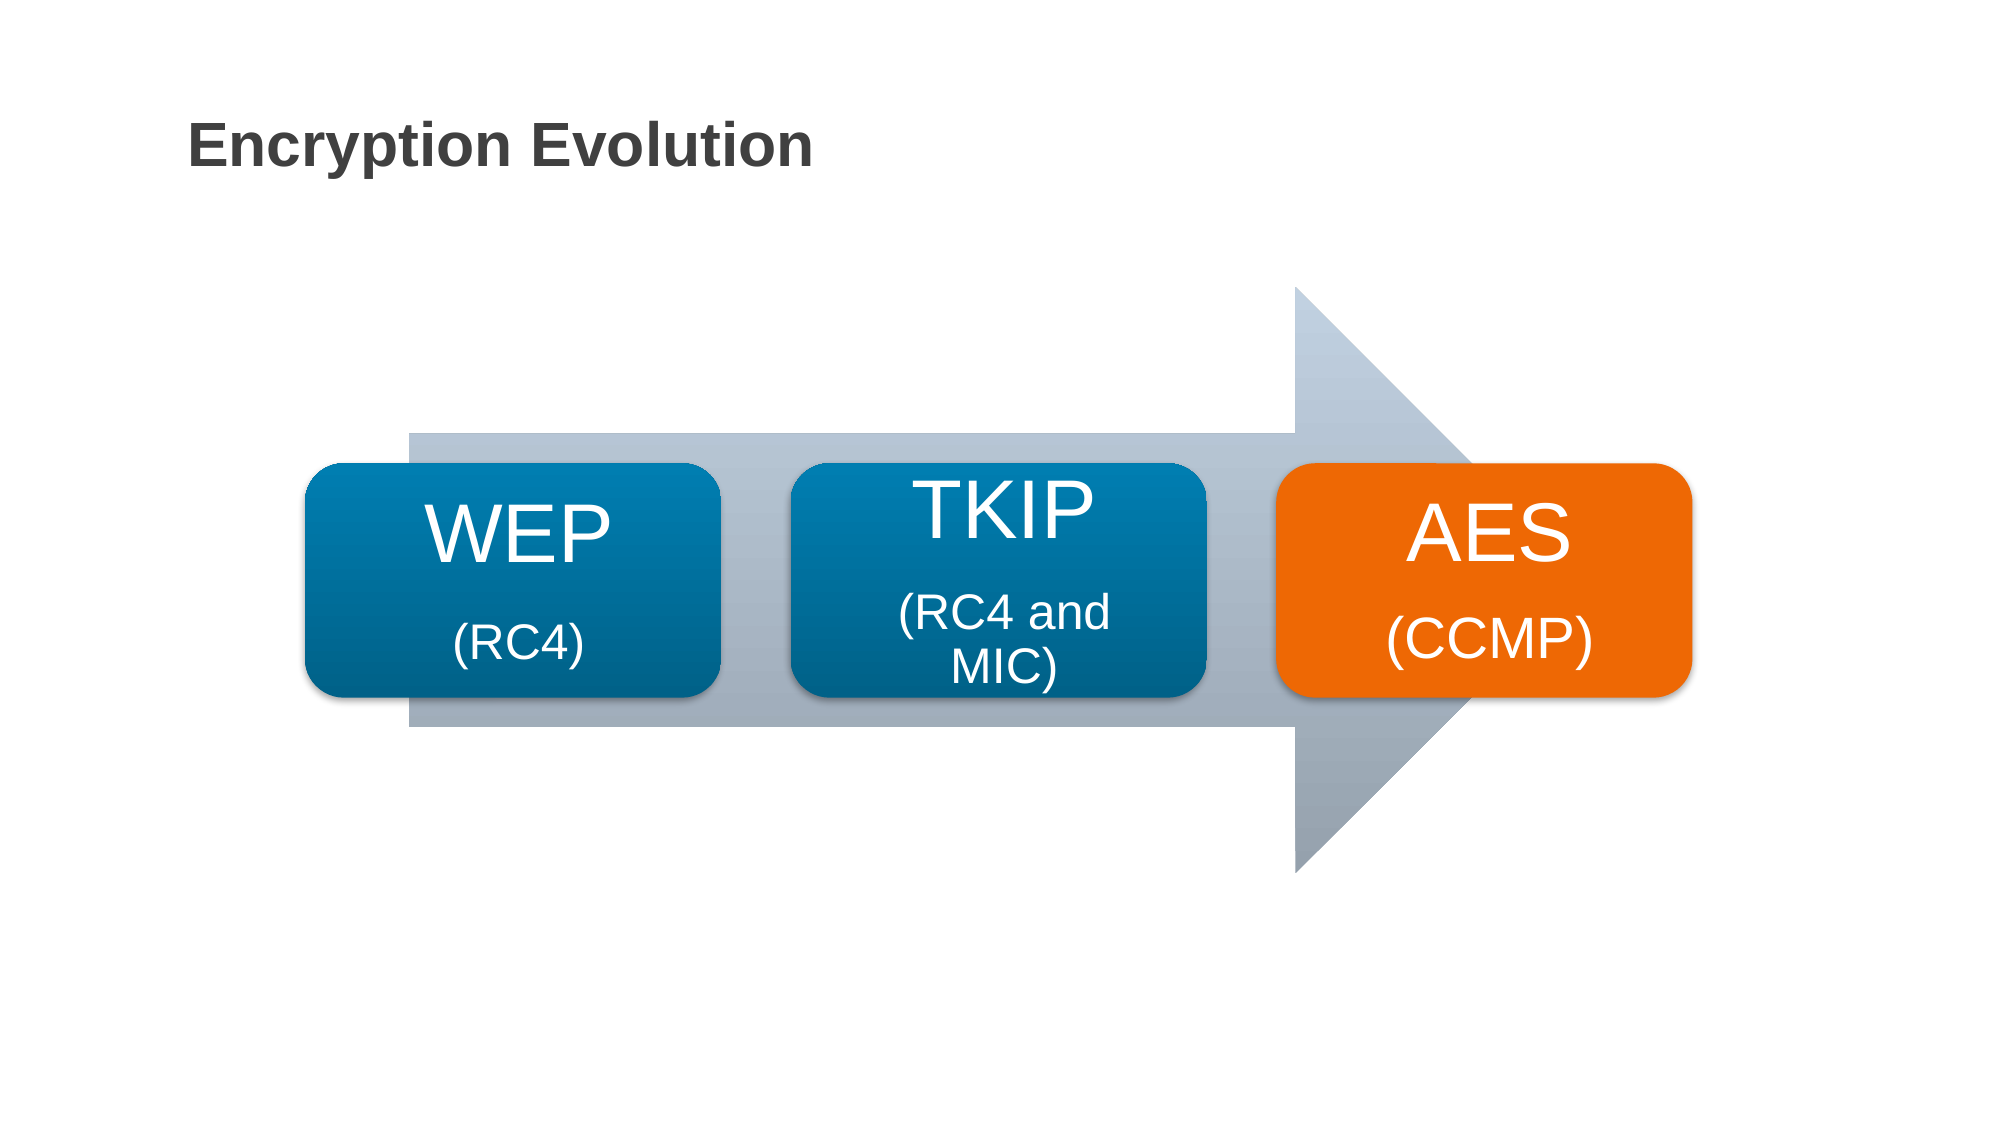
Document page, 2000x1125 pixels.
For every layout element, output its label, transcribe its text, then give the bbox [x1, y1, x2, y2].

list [304, 287, 1693, 874]
title Encryption Evolution [173, 50, 1800, 188]
